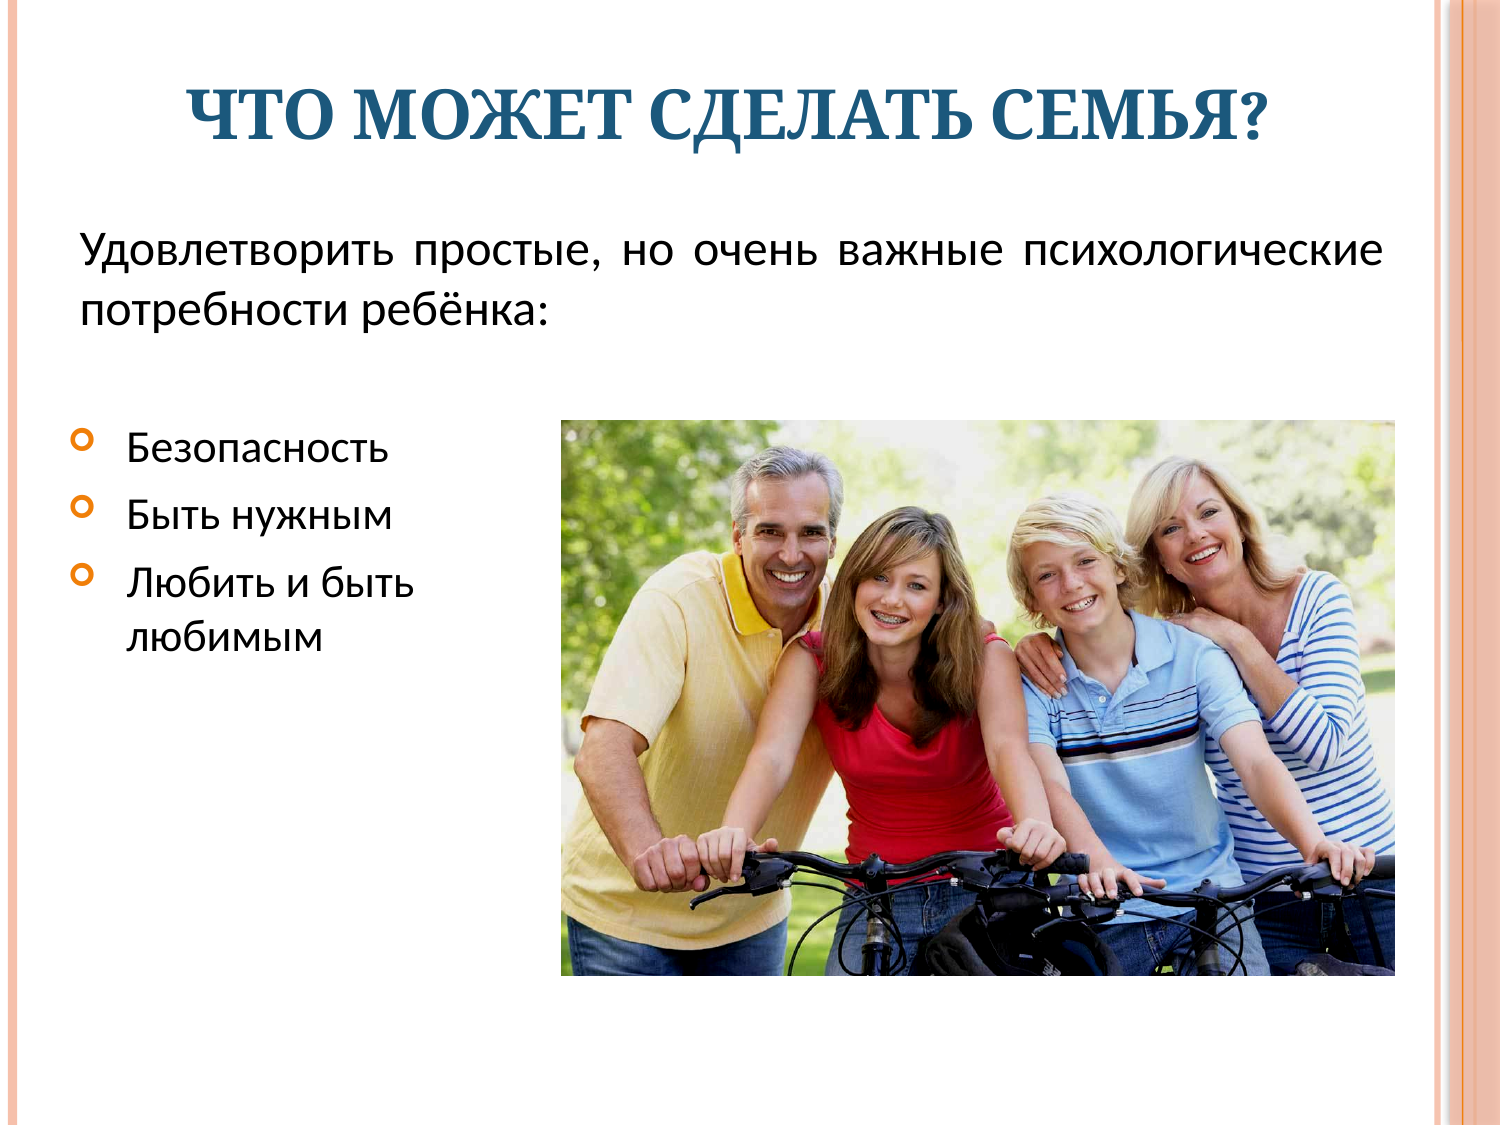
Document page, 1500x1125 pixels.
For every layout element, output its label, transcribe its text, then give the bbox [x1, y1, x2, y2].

title Что может сделать семья? [115, 6, 1341, 161]
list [560, 420, 1396, 977]
list Безопасность Быть нужным Любить и быть любимым [53, 408, 609, 1004]
text_box Удовлетворить простые, но очень важные психологические потребности ребёнка: [64, 208, 1400, 343]
